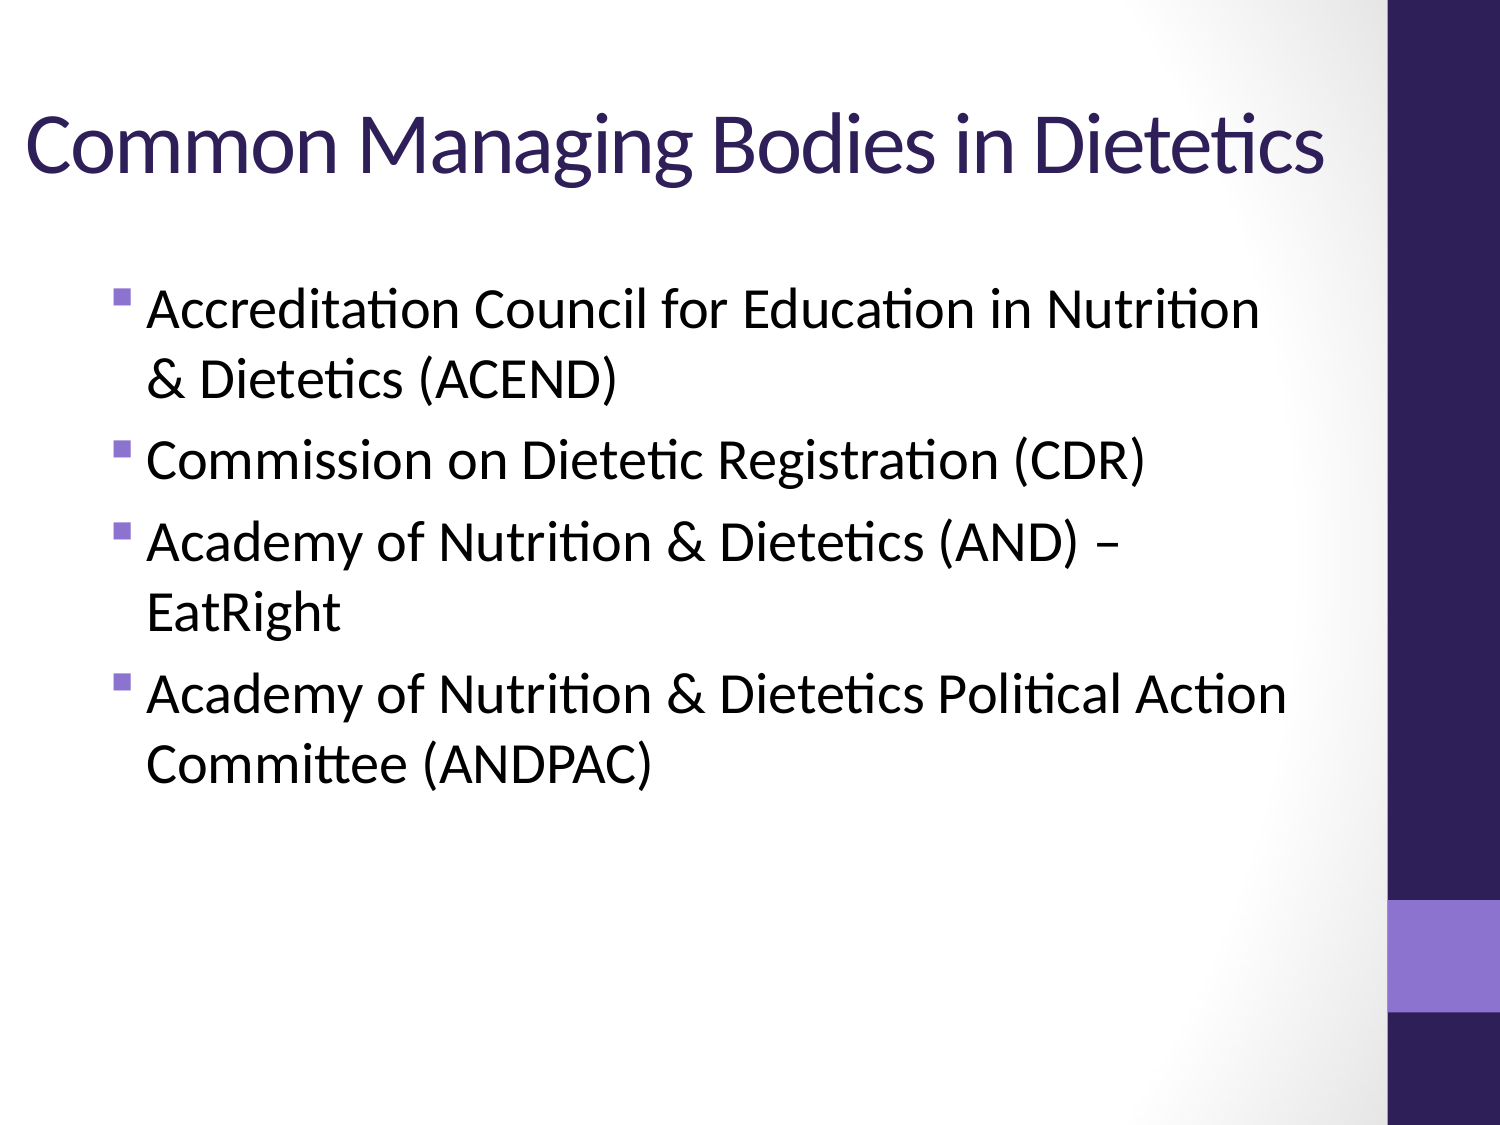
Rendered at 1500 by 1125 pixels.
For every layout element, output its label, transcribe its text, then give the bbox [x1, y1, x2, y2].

title Common Managing Bodies in Dietetics [10, 45, 1348, 233]
list Accreditation Council for Education in Nutrition & Dietetics (ACEND) Commission on Dietetic Registration (CDR) Academy of Nutrition & Dietetics (AND) – EatRight Academy of Nutrition & Dietetics Political Action Committee (ANDPAC) [75, 262, 1325, 1050]
picture [0, 0, 1387, 1125]
